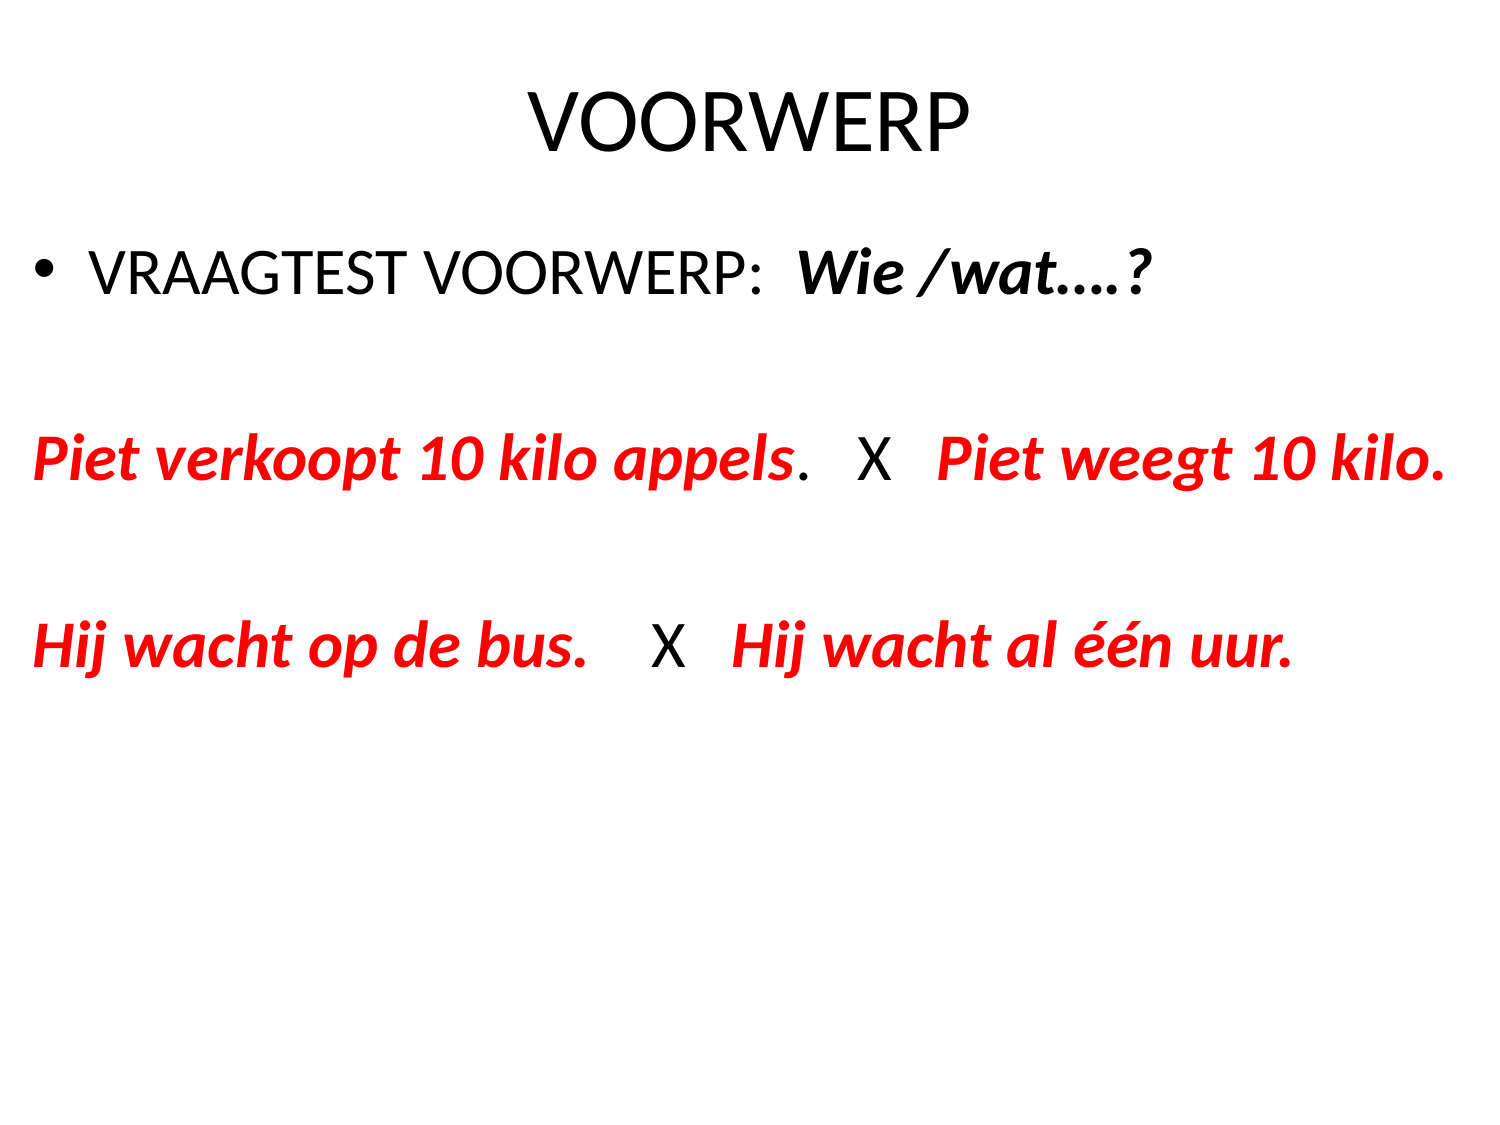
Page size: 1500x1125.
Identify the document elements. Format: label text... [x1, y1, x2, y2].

title VOORWERP [75, 45, 1425, 185]
list VRAAGTEST VOORWERP: Wie /wat….? Piet verkoopt 10 kilo appels. X Piet weegt 10 kilo. Hij wacht op de bus. X Hij wacht al één uur. [17, 219, 1471, 1005]
